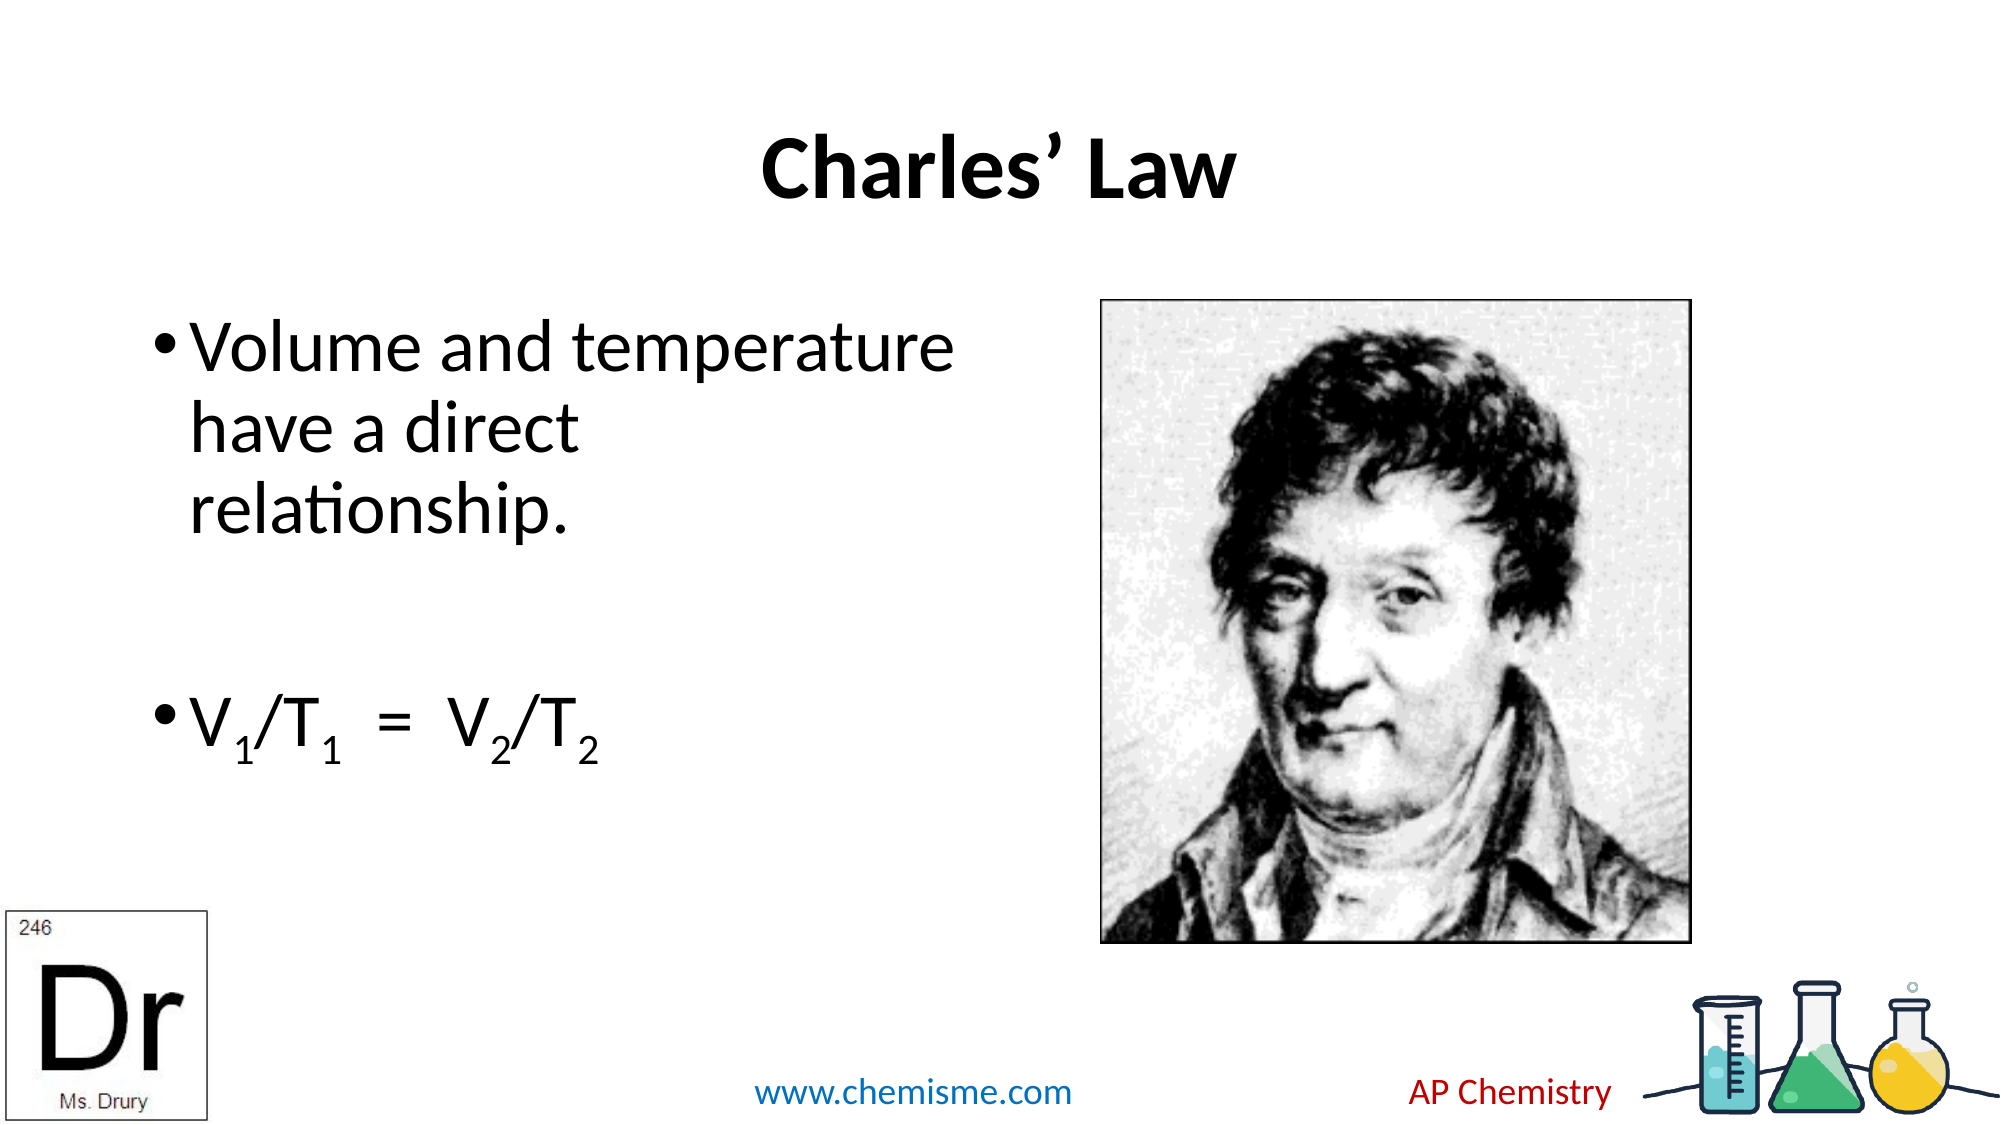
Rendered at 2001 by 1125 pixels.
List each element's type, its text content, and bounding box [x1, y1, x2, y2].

list Volume and temperature have a direct relationship. V1/T1 = V2/T2 [137, 299, 988, 1014]
picture [1602, 882, 2001, 1125]
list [1099, 299, 1692, 944]
title Charles’ Law [137, 59, 1863, 278]
picture [0, 905, 212, 1125]
